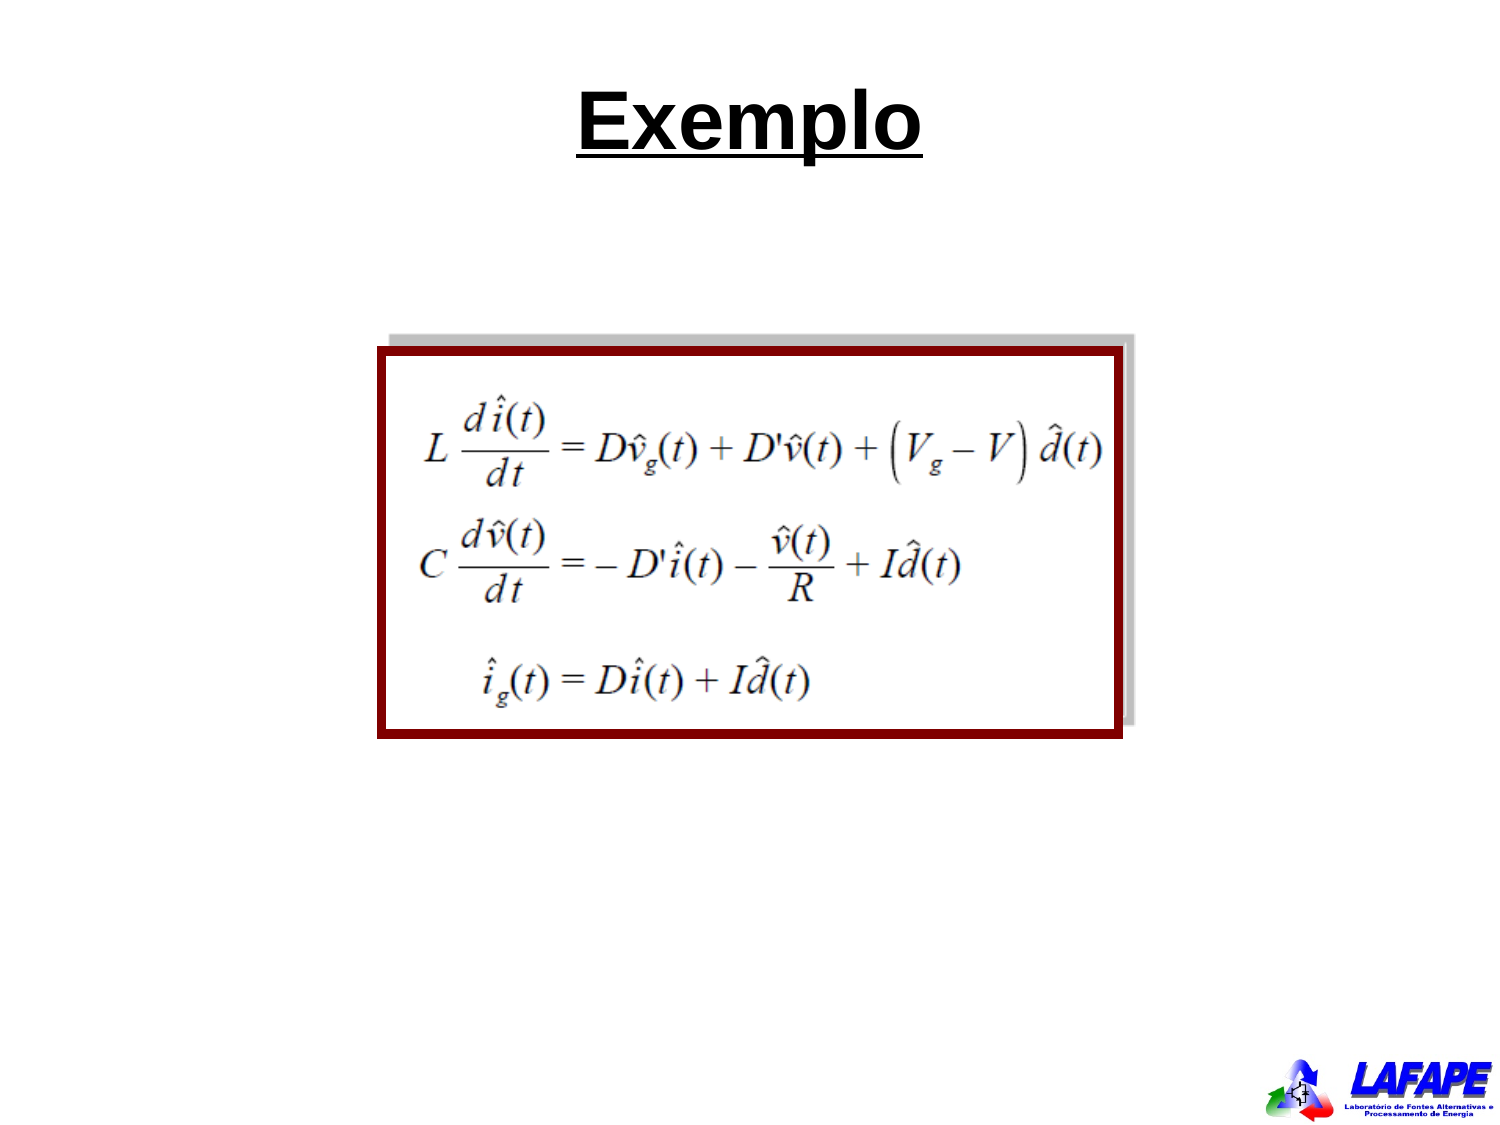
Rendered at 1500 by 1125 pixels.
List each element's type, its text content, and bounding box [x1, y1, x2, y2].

text_box Exemplo [0, 0, 1500, 232]
picture [1260, 1054, 1500, 1124]
picture [385, 355, 1115, 730]
